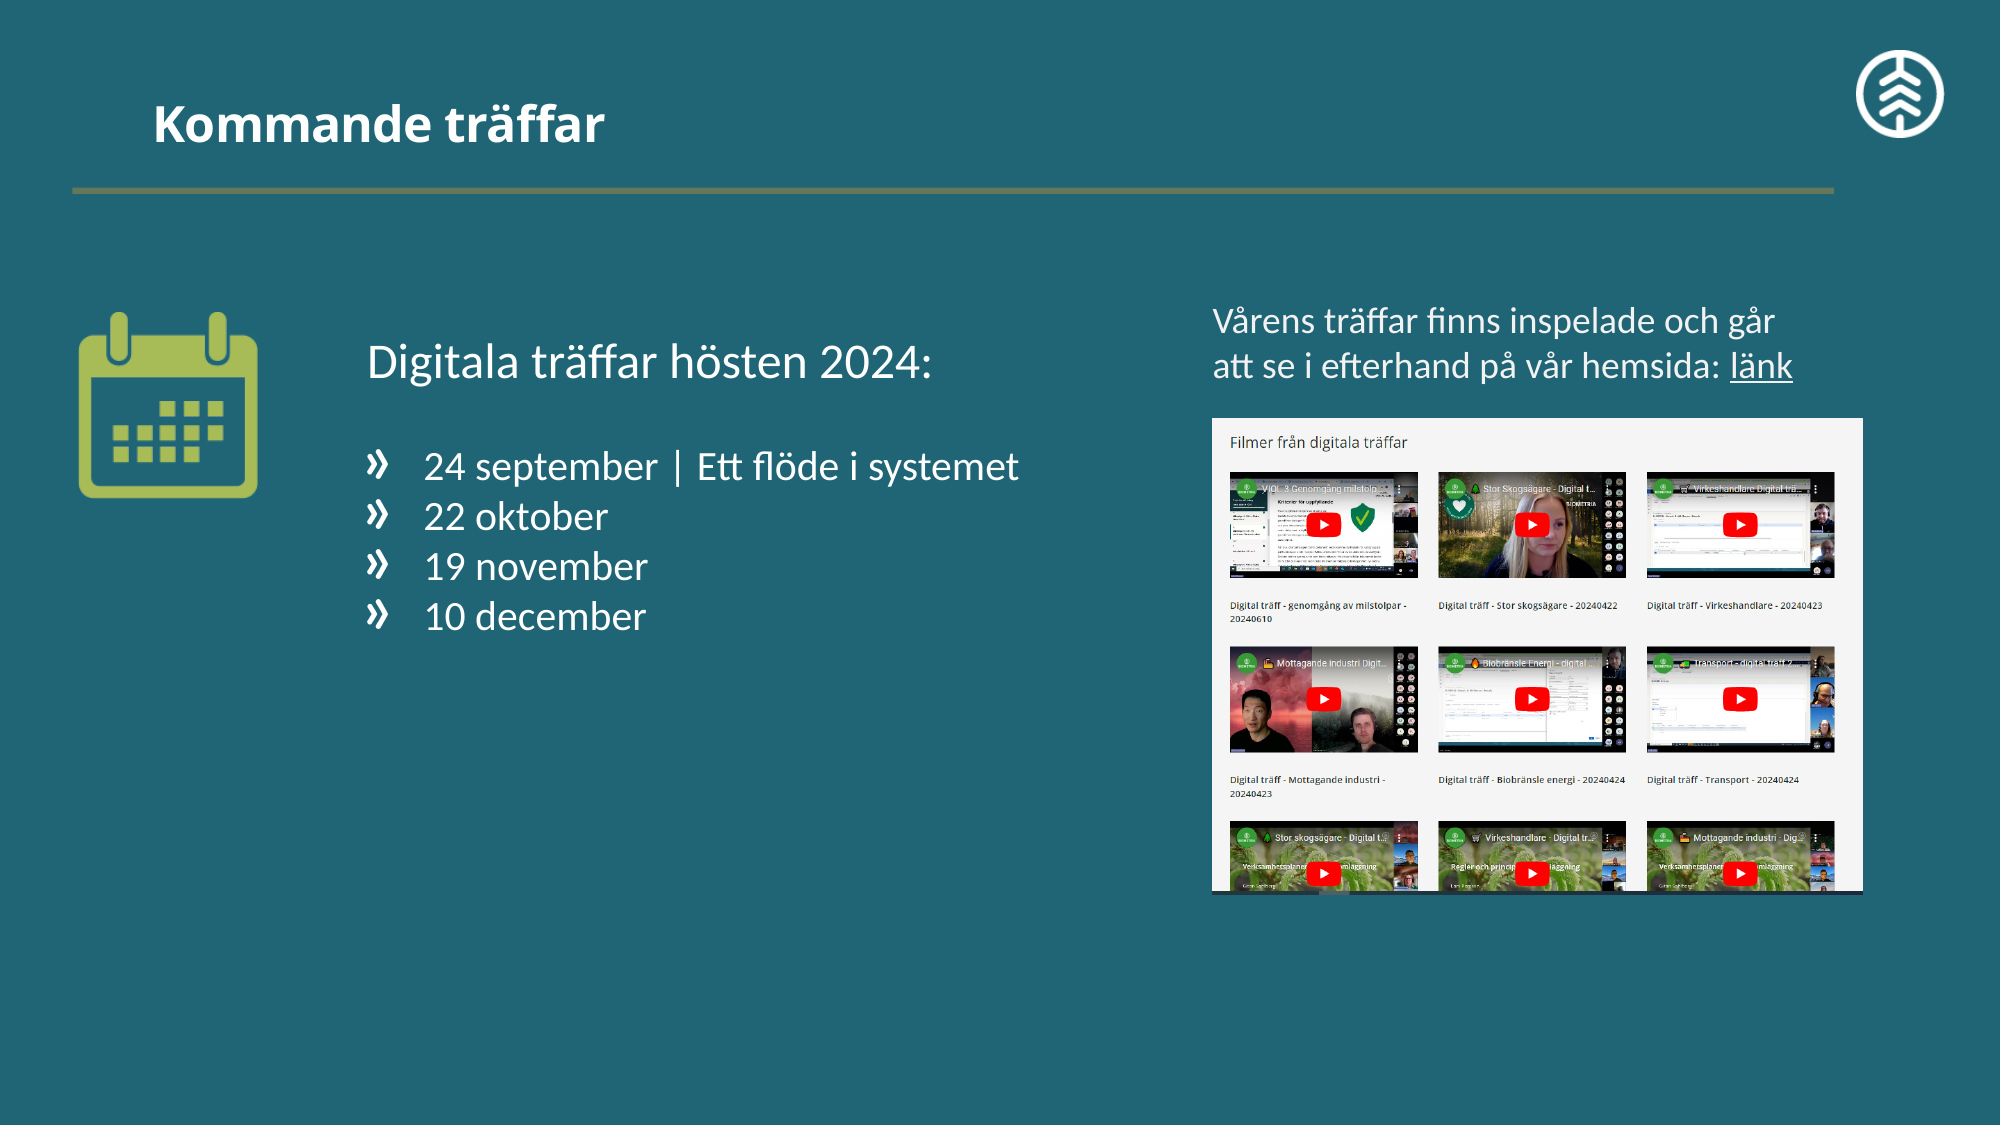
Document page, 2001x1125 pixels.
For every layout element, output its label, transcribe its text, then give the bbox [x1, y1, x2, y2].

picture [1856, 50, 1945, 138]
text_box Vårens träffar finns inspelade och går att se i efterhand på vår hemsida: länk [1197, 288, 1835, 438]
picture [367, 599, 388, 629]
picture [367, 549, 388, 579]
title Kommande träffar [137, 85, 1863, 233]
picture [367, 499, 388, 529]
picture [1212, 418, 1863, 895]
text_box Digitala träffar hösten 2024: 24 september | Ett flöde i systemet 22 oktober 19 november 10 december [352, 321, 1212, 692]
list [78, 312, 258, 499]
picture [367, 449, 388, 479]
